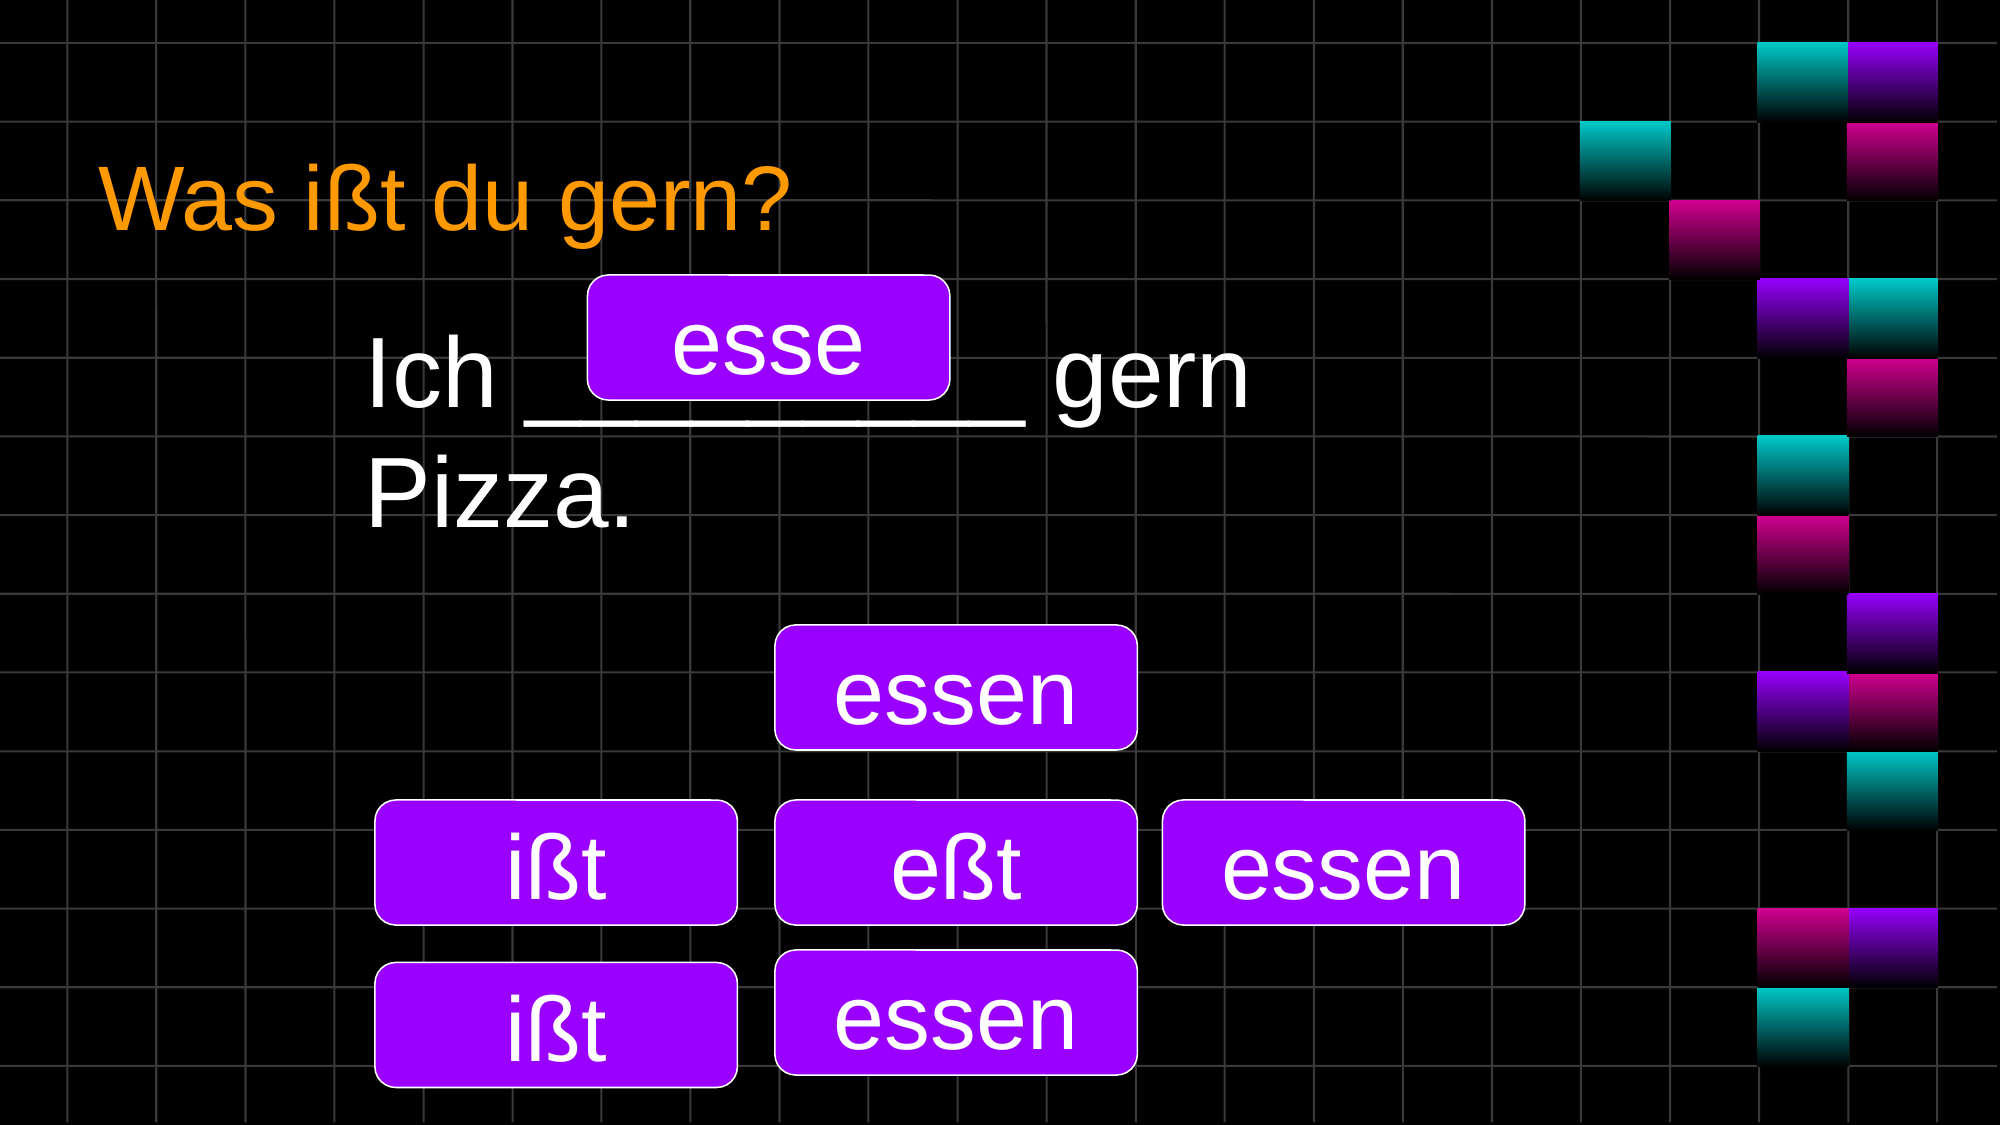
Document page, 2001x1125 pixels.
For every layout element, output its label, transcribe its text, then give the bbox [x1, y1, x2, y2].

text_box Ich _________ gern Pizza. [349, 299, 1463, 555]
text_box ißt [374, 799, 738, 926]
text_box ißt [374, 962, 738, 1088]
text_box essen [774, 949, 1138, 1076]
text_box essen [1162, 799, 1525, 926]
text_box esse [587, 274, 950, 401]
text_box essen [774, 624, 1138, 751]
text_box eßt [774, 799, 1138, 926]
title Was ißt du gern? [83, 99, 1784, 289]
